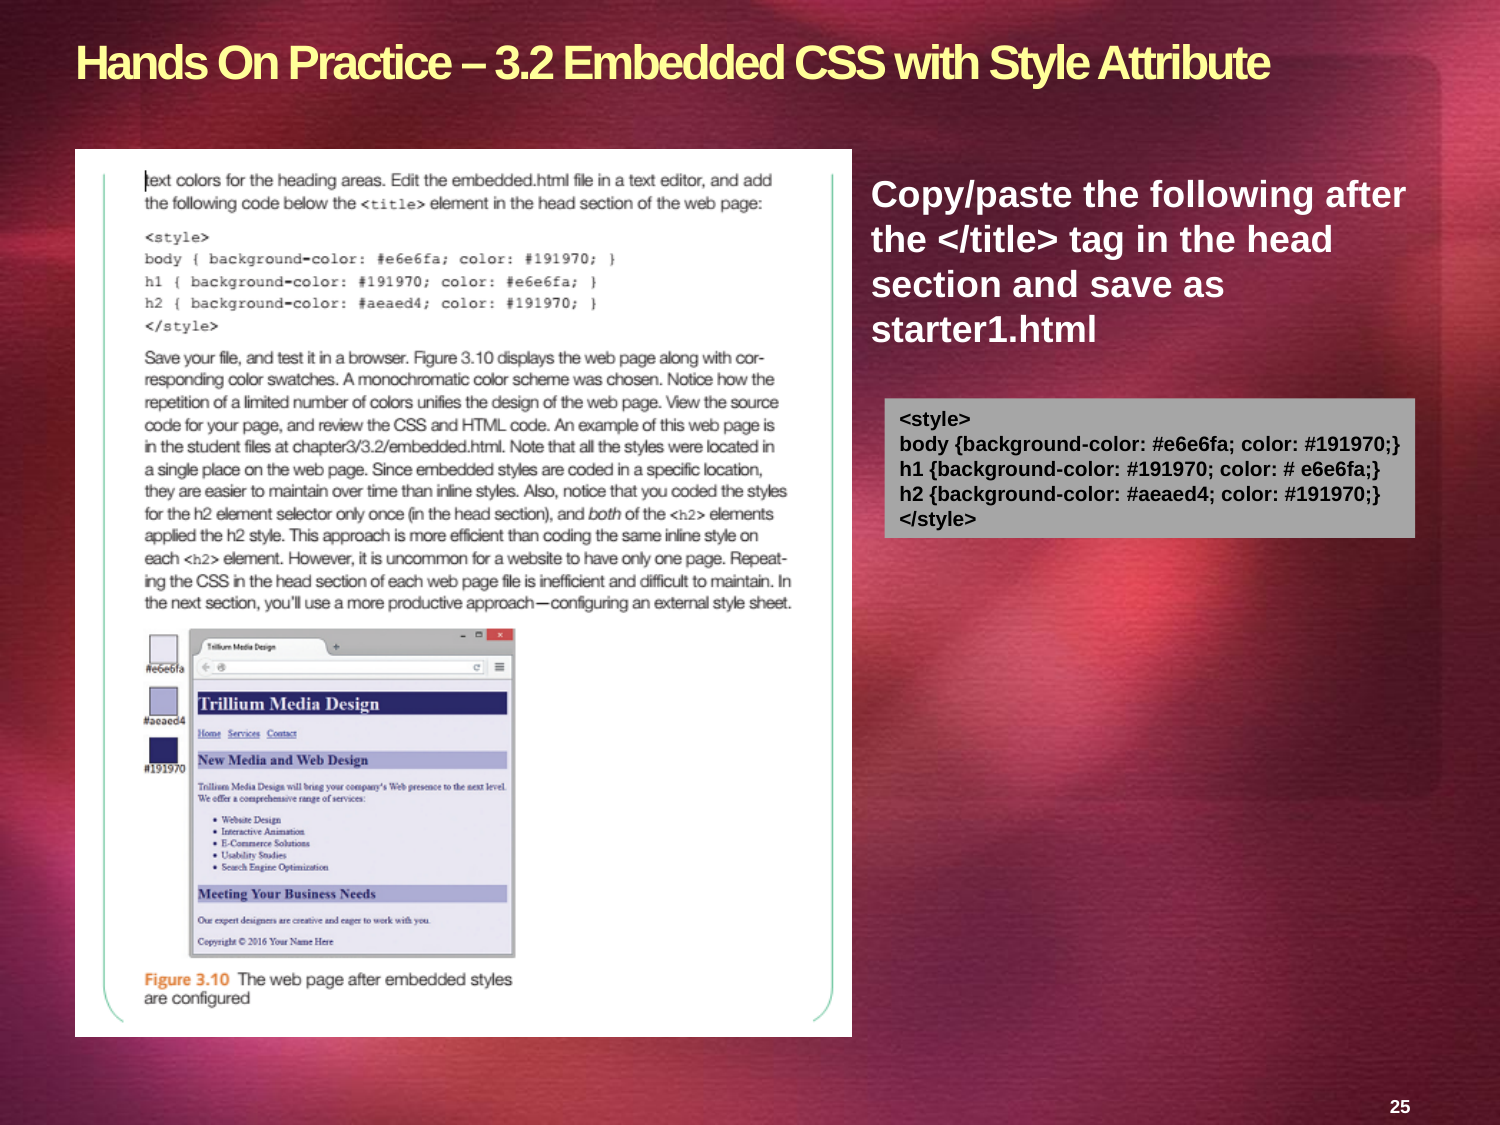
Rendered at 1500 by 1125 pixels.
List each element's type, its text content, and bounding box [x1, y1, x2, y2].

picture [0, 0, 1500, 1125]
title Hands On Practice – 3.2 Embedded CSS with Style Attribute [75, 37, 1413, 125]
text_box Copy/paste the following after the </title> tag in the head section and save as starter1.html [859, 162, 1444, 358]
text_box <style> body {background-color: #e6e6fa; color: #191970;} h1 {background-color: #191970; color: # e6e6fa;} h2 {background-color: #aeaed4; color: #191970;} </style> [884, 398, 1416, 538]
